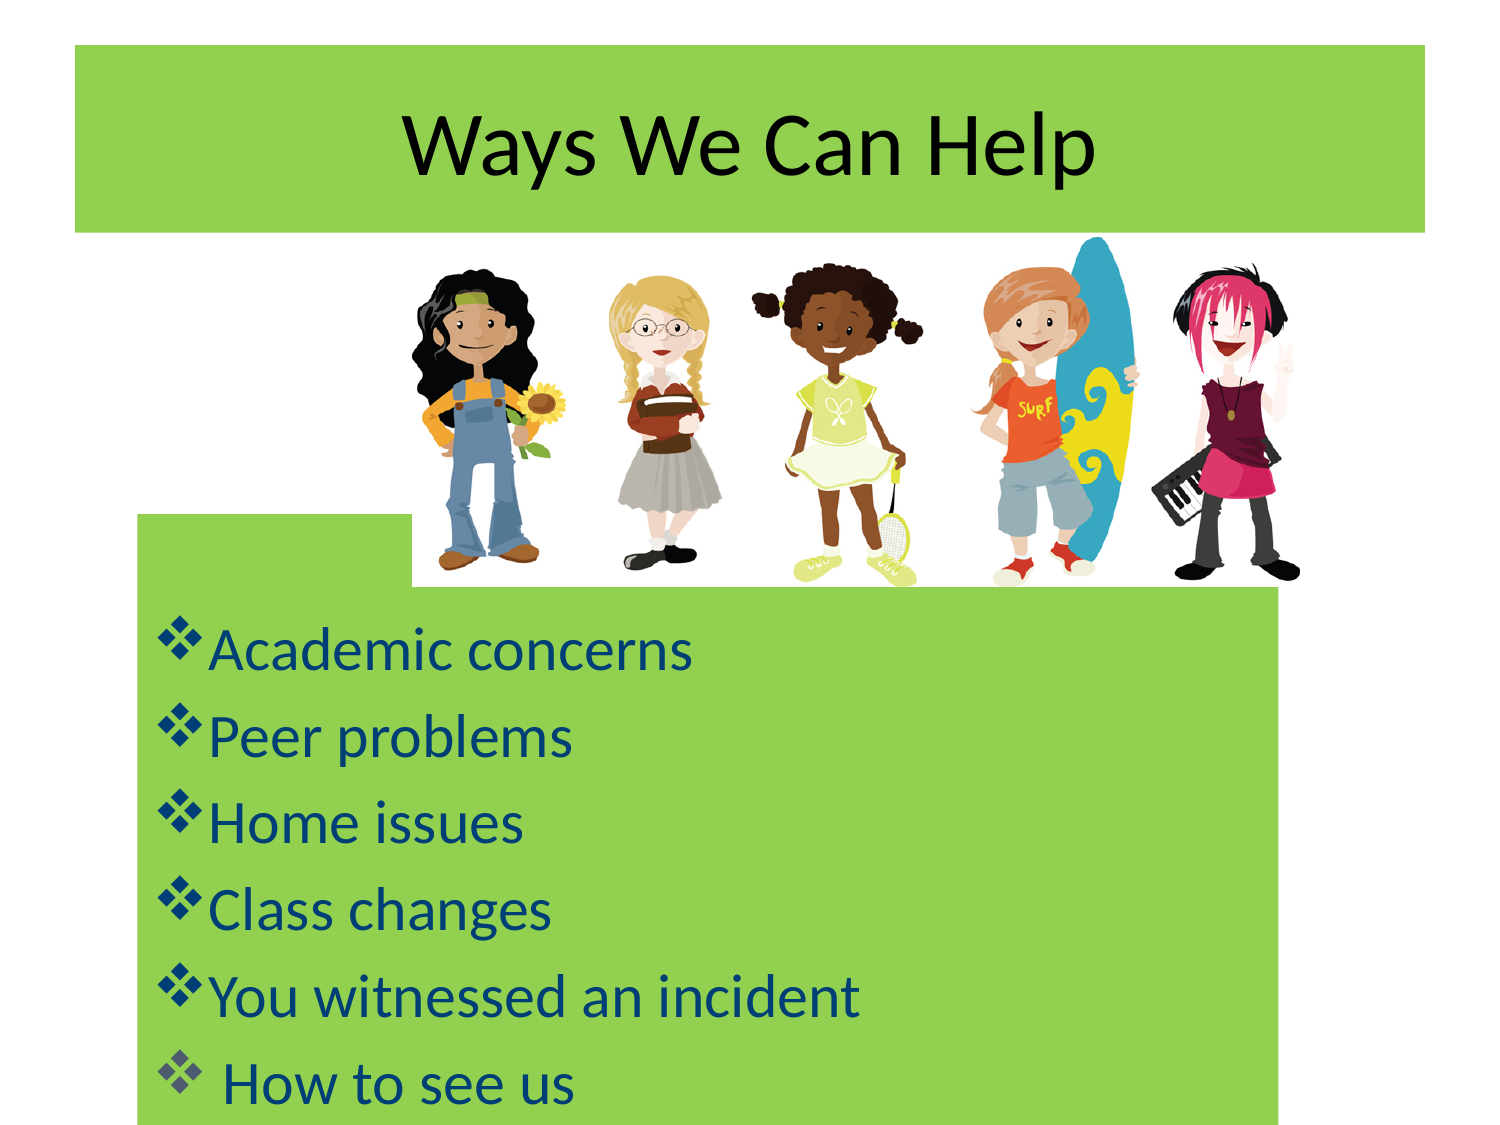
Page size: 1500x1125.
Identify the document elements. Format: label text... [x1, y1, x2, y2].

picture [412, 237, 1301, 587]
title Ways We Can Help [75, 45, 1425, 233]
list Academic concerns Peer problems Home issues Class changes You witnessed an incident How to see us [137, 514, 1279, 1125]
